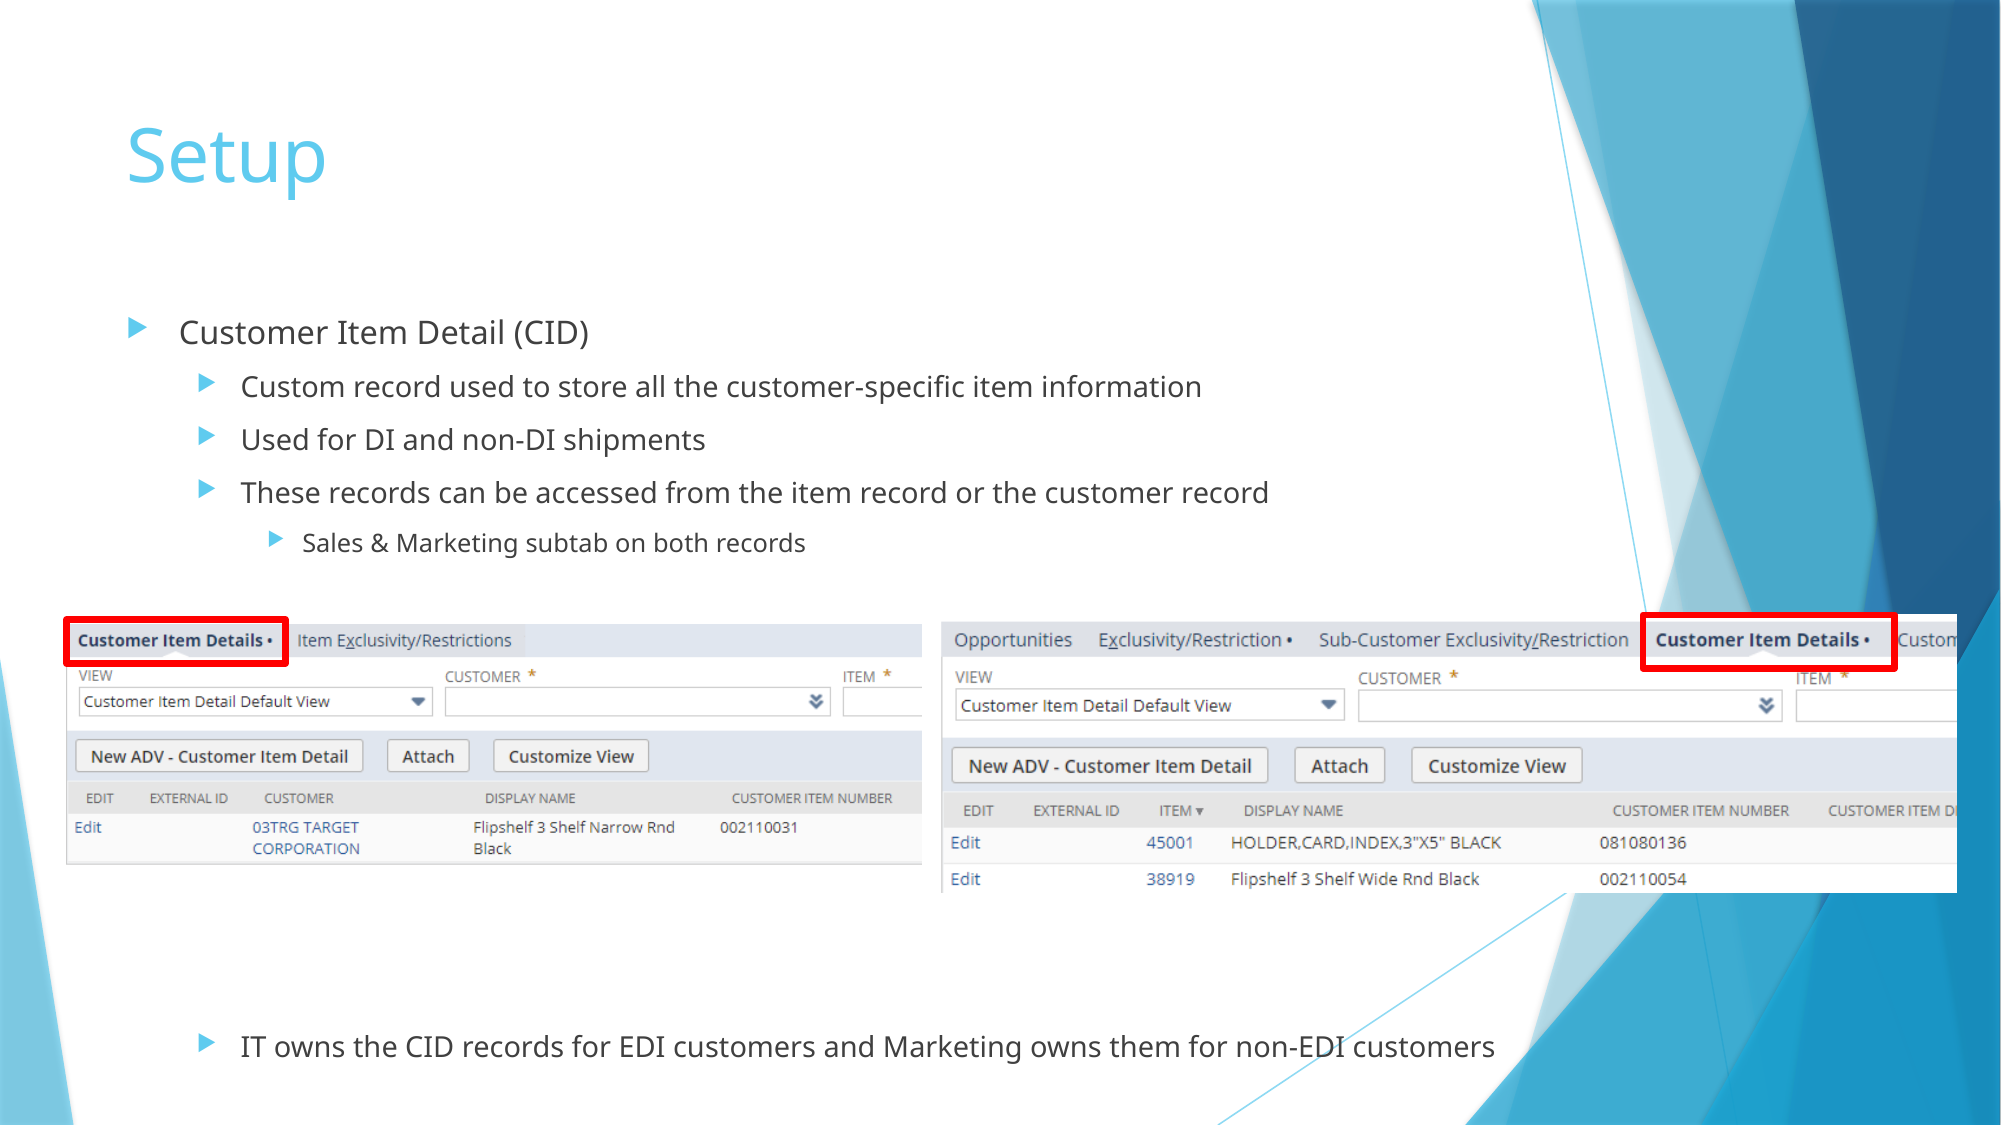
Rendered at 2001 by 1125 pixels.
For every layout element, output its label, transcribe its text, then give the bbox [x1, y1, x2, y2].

picture [65, 624, 923, 872]
text_box [65, 618, 287, 624]
title Setup [111, 99, 1522, 304]
list Customer Item Detail (CID) Custom record used to store all the customer-specific item information Used for DI and non-DI shipments These records can be accessed from the item record or the customer record Sales & Marketing subtab on both records IT owns the CID records for EDI customers and Marketing owns them for non-EDI customers [111, 304, 1522, 1080]
picture [940, 614, 1958, 893]
